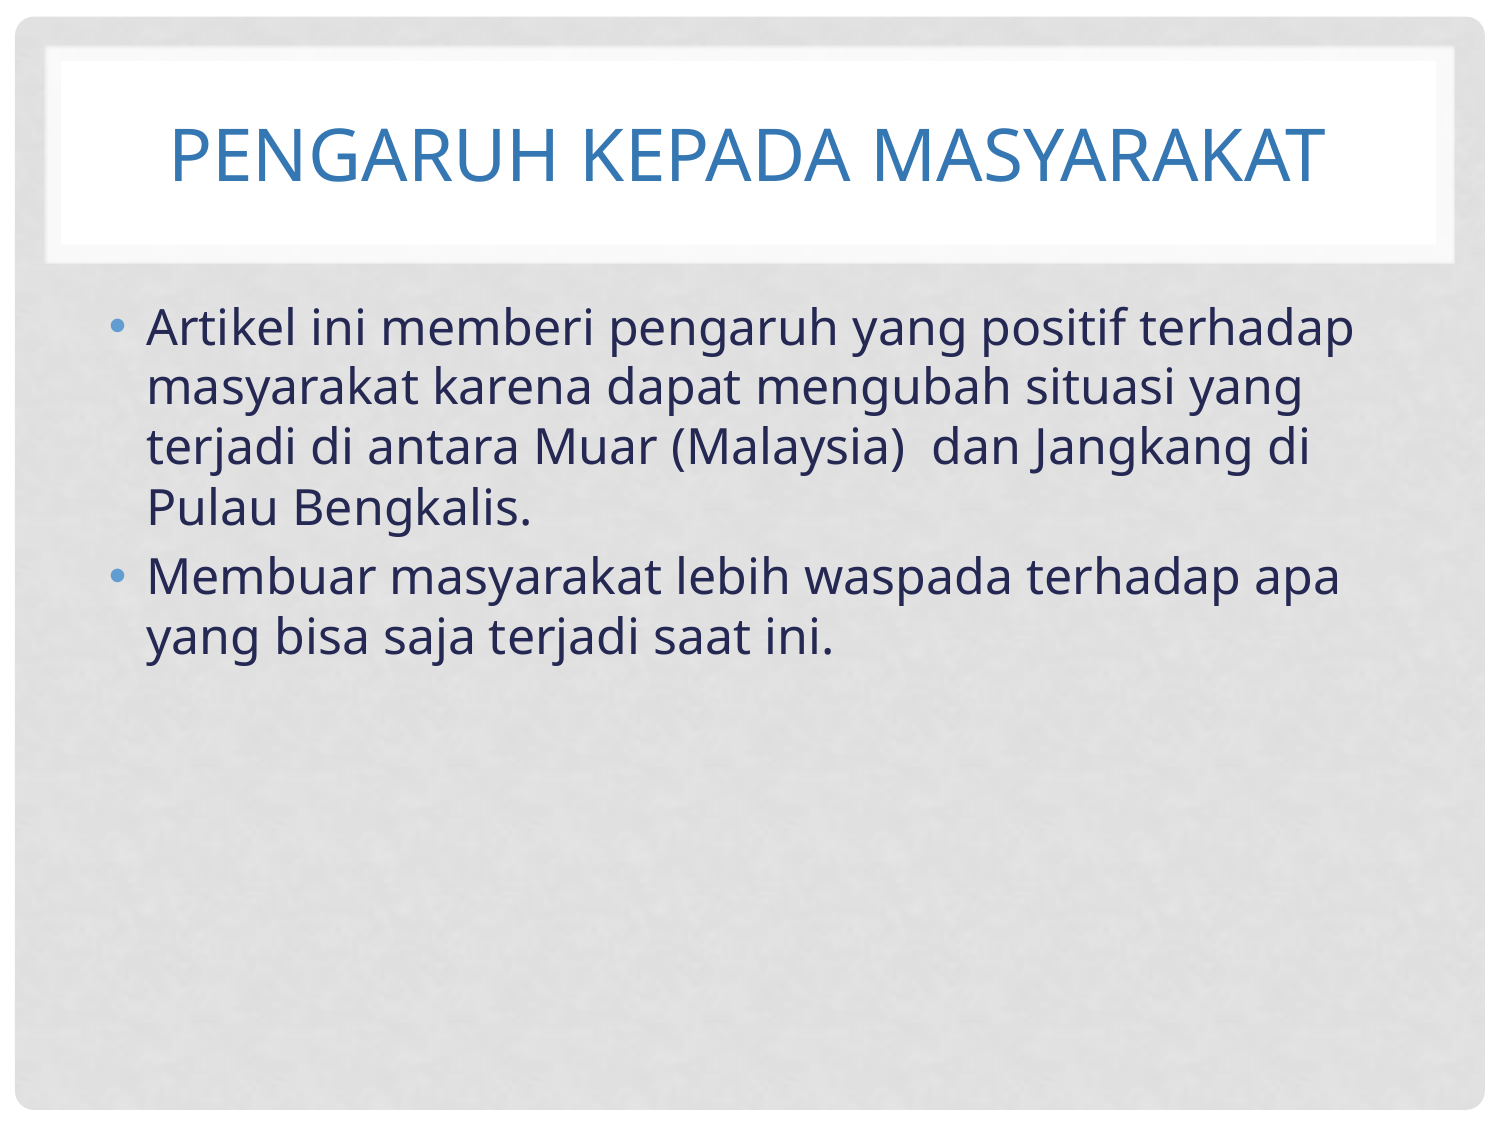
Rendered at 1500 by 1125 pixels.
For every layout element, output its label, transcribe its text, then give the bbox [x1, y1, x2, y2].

title Pengaruh kepada masyarakat [69, 66, 1425, 238]
list Artikel ini memberi pengaruh yang positif terhadap masyarakat karena dapat mengubah situasi yang terjadi di antara Muar (Malaysia) dan Jangkang di Pulau Bengkalis. Membuar masyarakat lebih waspada terhadap apa yang bisa saja terjadi saat ini. [75, 287, 1425, 1005]
